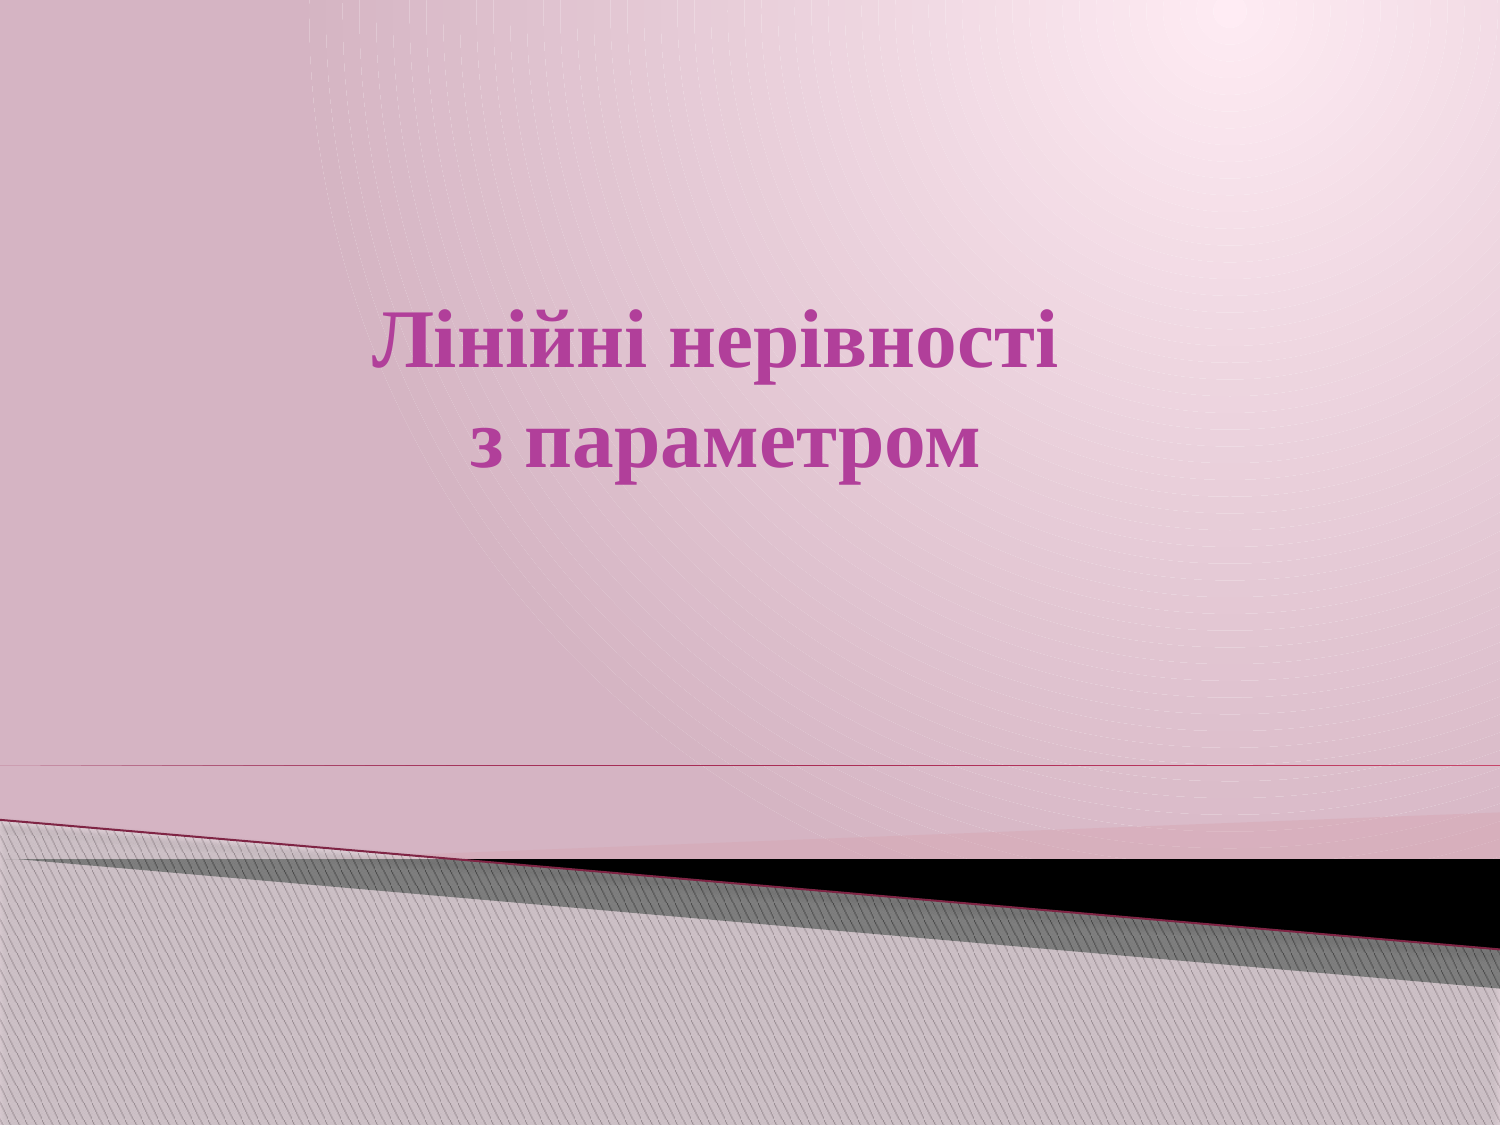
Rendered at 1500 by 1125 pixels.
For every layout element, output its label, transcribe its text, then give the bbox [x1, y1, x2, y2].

title Лінійні нерівності з параметром [88, 78, 1364, 492]
picture [5, 859, 1500, 989]
